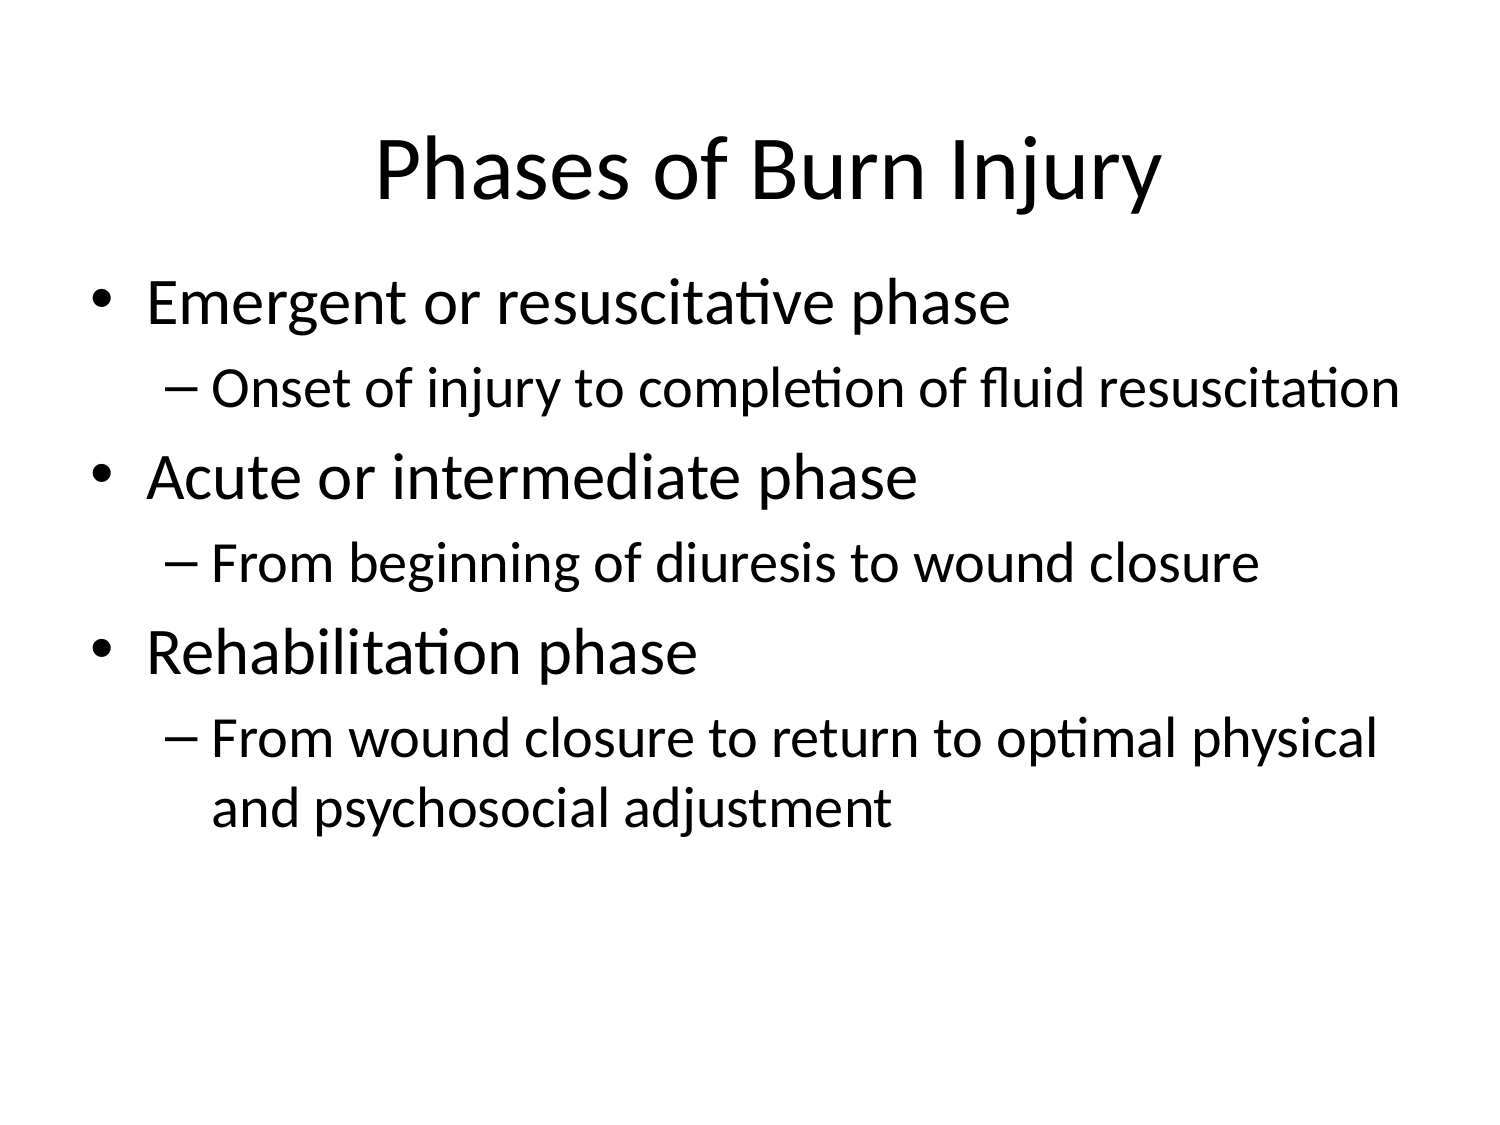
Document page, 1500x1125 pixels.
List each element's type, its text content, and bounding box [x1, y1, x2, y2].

list Emergent or resuscitative phase Onset of injury to completion of fluid resuscitation Acute or intermediate phase From beginning of diuresis to wound closure Rehabilitation phase From wound closure to return to optimal physical and psychosocial adjustment [75, 249, 1425, 1005]
title Phases of Burn Injury [70, 87, 1469, 238]
